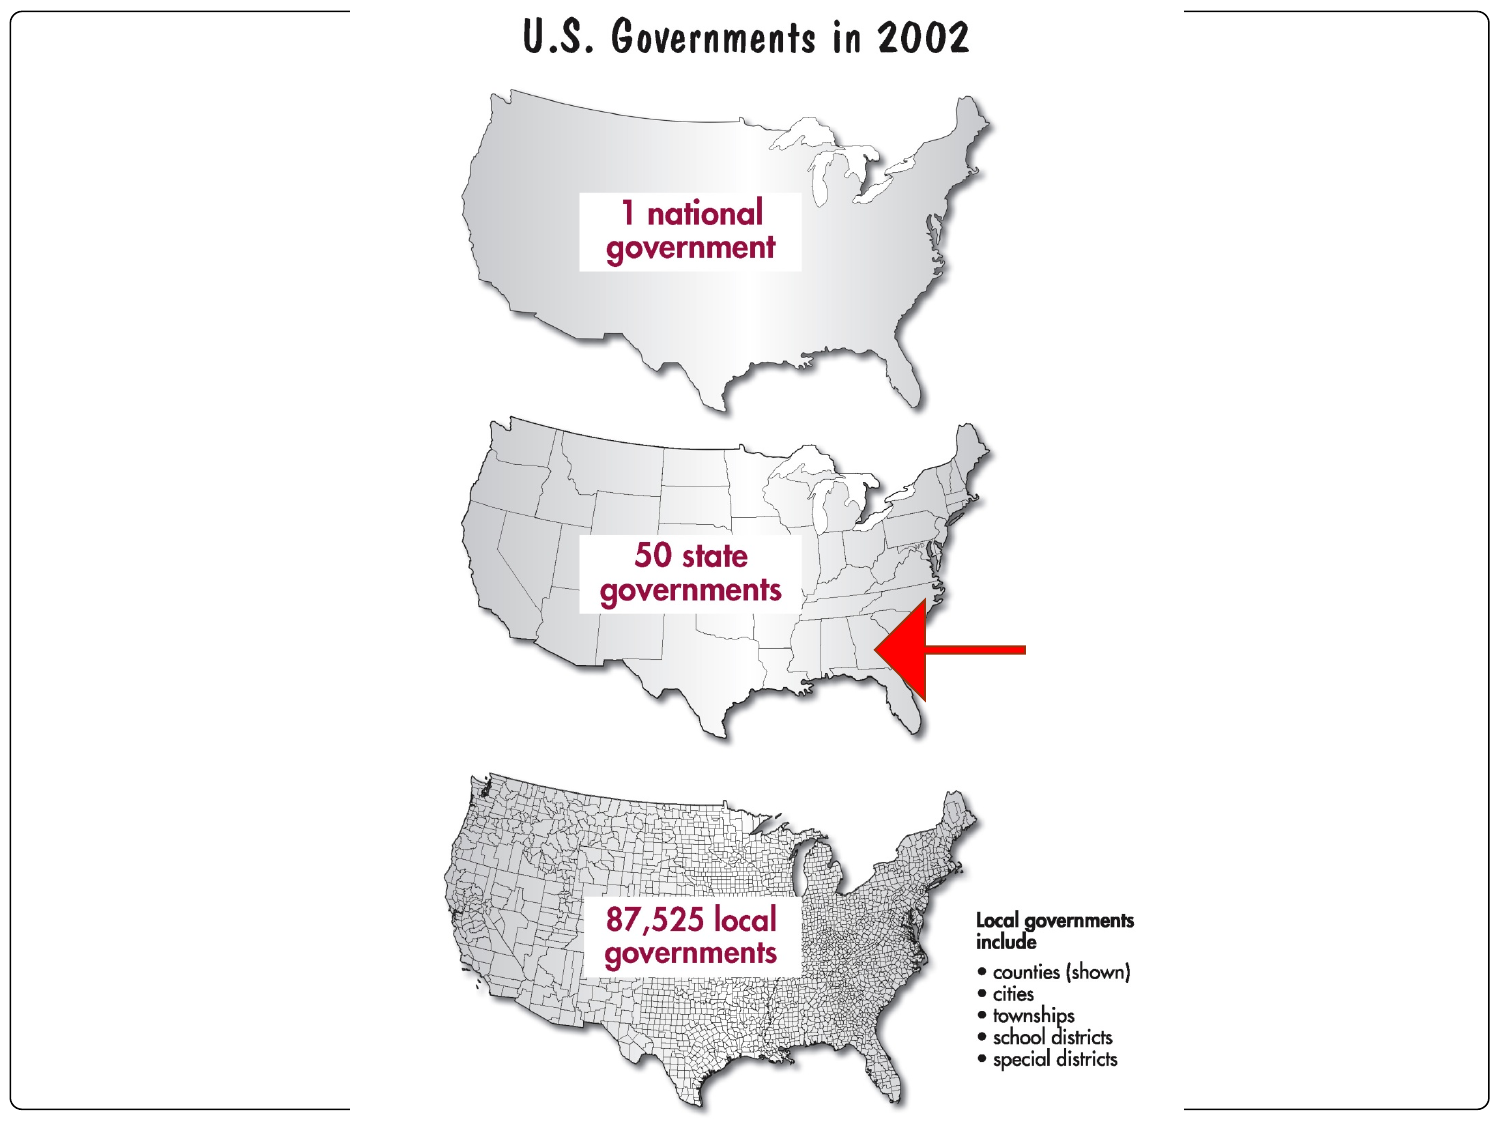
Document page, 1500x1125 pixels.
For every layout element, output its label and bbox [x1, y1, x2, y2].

picture [349, 0, 1184, 1125]
